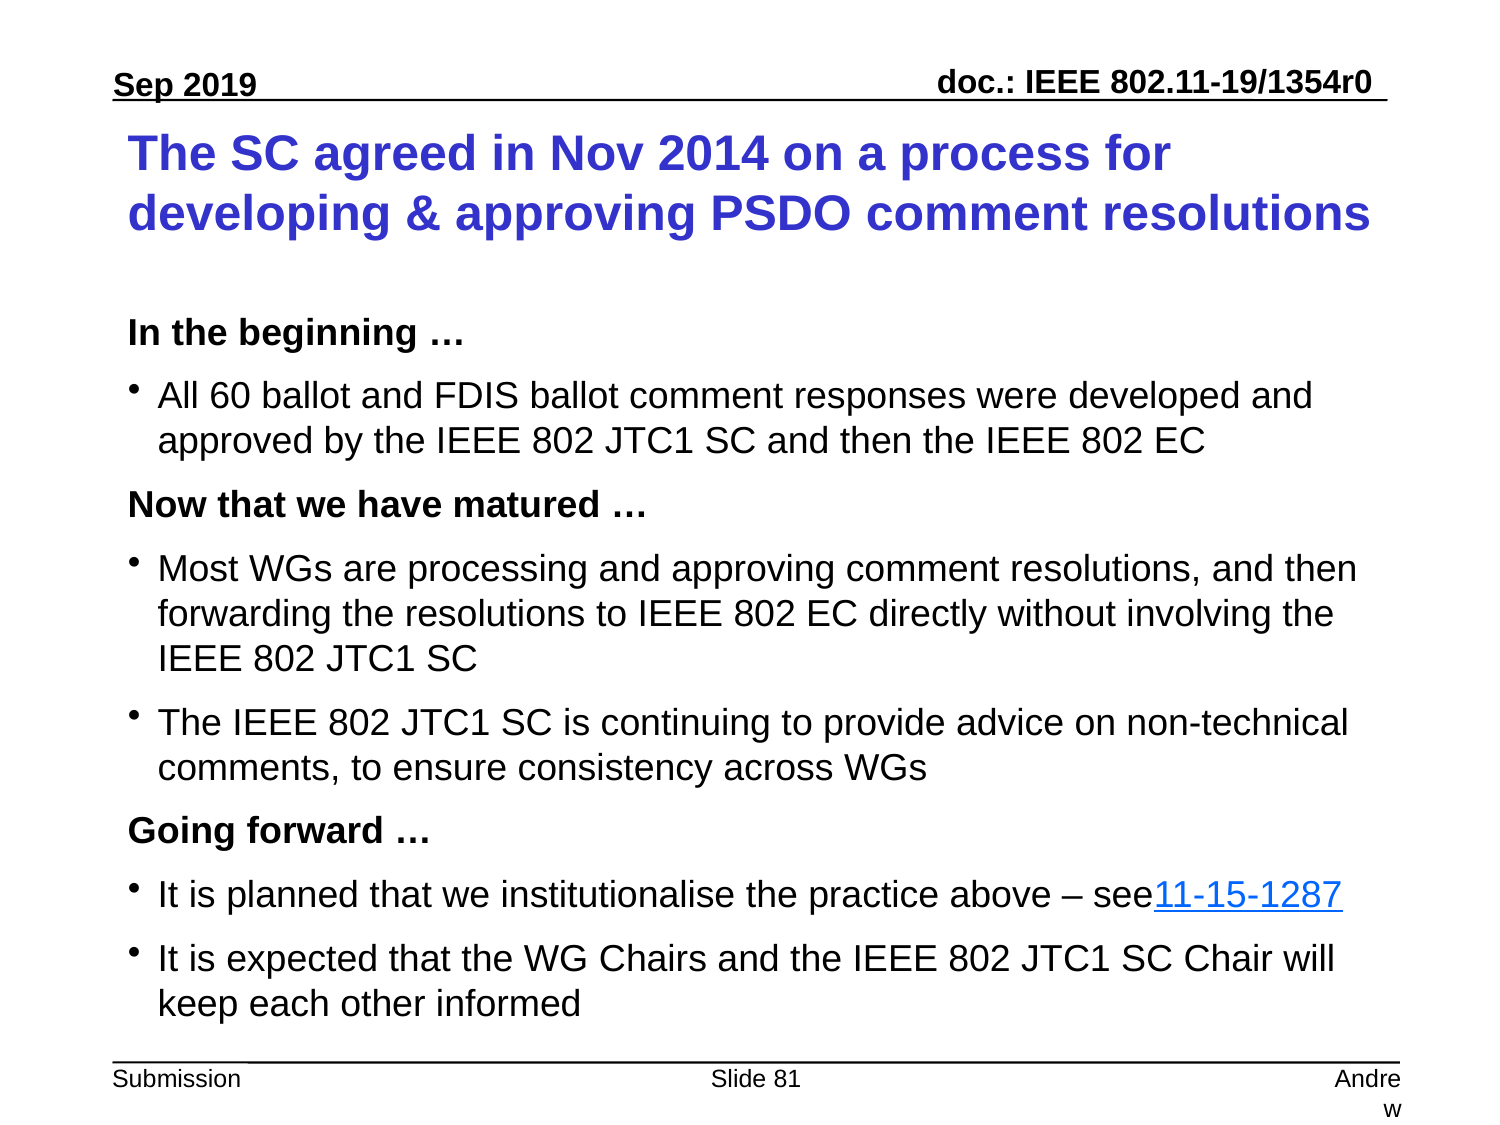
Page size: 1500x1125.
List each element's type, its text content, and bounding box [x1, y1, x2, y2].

list In the beginning … All 60 ballot and FDIS ballot comment responses were developed and approved by the IEEE 802 JTC1 SC and then the IEEE 802 EC Now that we have matured … Most WGs are processing and approving comment resolutions, and then forwarding the resolutions to IEEE 802 EC directly without involving the IEEE 802 JTC1 SC The IEEE 802 JTC1 SC is continuing to provide advice on non-technical comments, to ensure consistency across WGs Going forward … It is planned that we institutionalise the practice above – see11-15-1287 It is expected that the WG Chairs and the IEEE 802 JTC1 SC Chair will keep each other informed [112, 299, 1388, 975]
slide_number Slide 81 [709, 1061, 803, 1093]
title The SC agreed in Nov 2014 on a process for developing & approving PSDO comment resolutions [112, 112, 1388, 288]
footer Andrew Myles, Cisco [1320, 1061, 1402, 1093]
